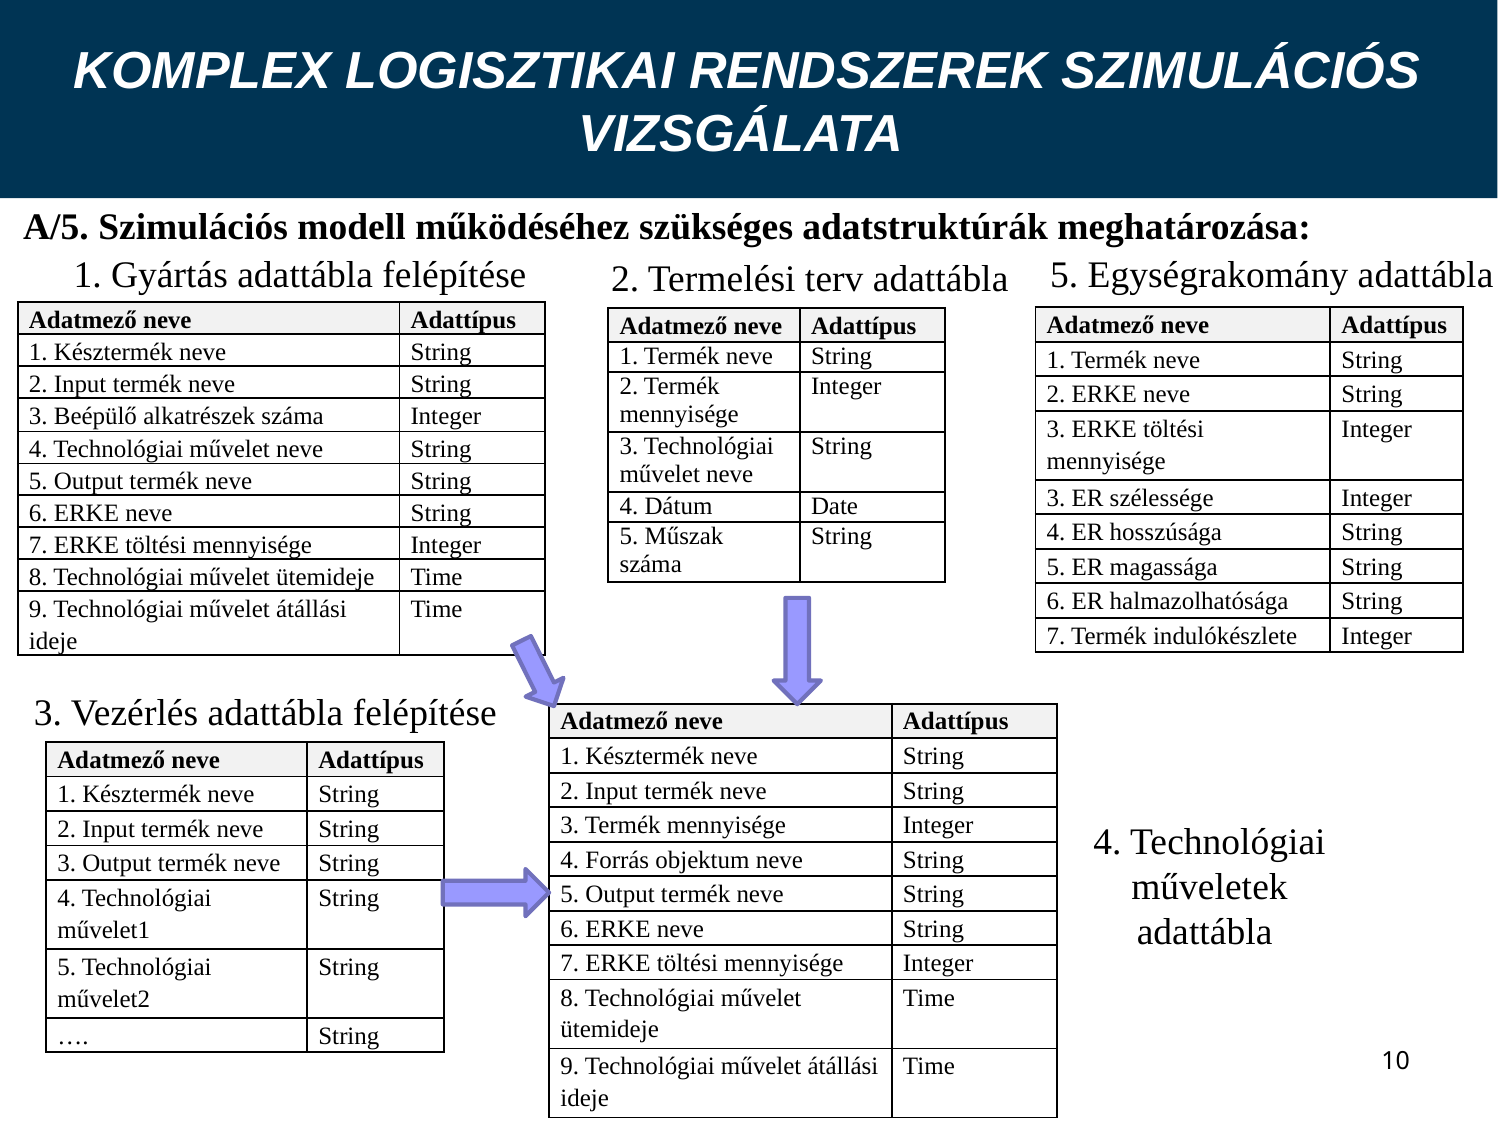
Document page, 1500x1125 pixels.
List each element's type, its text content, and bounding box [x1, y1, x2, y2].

table_cell String [1331, 515, 1462, 548]
table_cell 4. ER hosszúsága [1036, 515, 1329, 548]
table_cell 5. Output termék neve [19, 464, 399, 494]
table_cell Integer [893, 946, 1056, 979]
table_cell String [1331, 377, 1462, 410]
table_cell 3. Termék mennyisége [550, 808, 891, 841]
table_cell 1. Termék neve [609, 343, 799, 371]
table_cell String [1331, 584, 1462, 617]
text_box 3. Vezérlés adattábla felépítése [19, 680, 513, 740]
table_cell 8. Technológiai művelet ütemideje [19, 560, 399, 590]
table_cell 6. ER halmazolhatósága [1036, 584, 1329, 617]
table_cell …. [47, 1019, 306, 1051]
text_box [510, 634, 566, 709]
table_cell 4. Dátum [609, 493, 799, 521]
table_cell Time [400, 560, 544, 590]
table_cell String [801, 433, 944, 491]
table_header Adattípus [308, 743, 443, 776]
table_cell String [893, 739, 1056, 772]
table_cell 2. Input termék neve [19, 367, 399, 397]
table_cell String [400, 496, 544, 526]
table_cell 5. Output termék neve [550, 877, 891, 910]
table_cell 2. Input termék neve [47, 812, 306, 845]
table_cell String [893, 877, 1056, 910]
table_cell String [308, 846, 443, 879]
table_cell 6. ERKE neve [19, 496, 399, 526]
table_header Adattípus [893, 705, 1056, 737]
table_cell Integer [1331, 619, 1462, 651]
text_box 2. Termelési terv adattábla [596, 246, 1034, 306]
table_cell 1. Késztermék neve [47, 777, 306, 810]
table_cell Integer [400, 399, 544, 431]
table_cell 5. ER magassága [1036, 550, 1329, 582]
table_cell String [308, 881, 443, 948]
table_cell 2. Input termék neve [550, 774, 891, 806]
table_cell 4. Technológiai művelet neve [19, 432, 399, 463]
table_cell 8. Technológiai művelet ütemideje [550, 980, 891, 1048]
table_cell String [400, 464, 544, 494]
table_cell Time [400, 592, 544, 654]
table_cell Integer [801, 373, 944, 431]
table_cell Integer [893, 808, 1056, 841]
table_cell String [400, 432, 544, 463]
table_cell String [400, 367, 544, 397]
table_cell String [400, 335, 544, 365]
table_cell 3. Beépülő alkatrészek száma [19, 399, 399, 431]
table_cell 4. Technológiai művelet1 [47, 881, 306, 948]
text_box [771, 595, 823, 707]
text_box A/5. Szimulációs modell működéséhez szükséges adatstruktúrák meghatározása: [8, 194, 1327, 255]
table_cell Time [893, 980, 1056, 1048]
table_cell 9. Technológiai művelet átállási ideje [19, 592, 399, 654]
table_cell String [893, 843, 1056, 875]
table_cell String [801, 523, 944, 581]
table_cell 1. Késztermék neve [19, 335, 399, 365]
table_header Adatmező neve [47, 743, 306, 776]
table_cell 5. Technológiai művelet2 [47, 950, 306, 1017]
table_cell String [893, 912, 1056, 944]
table_cell String [308, 777, 443, 810]
table_header Adattípus [801, 309, 944, 341]
table_cell 9. Technológiai művelet átállási ideje [550, 1049, 891, 1117]
table_cell Integer [400, 528, 544, 558]
table_cell String [308, 950, 443, 1017]
table_cell 1. Késztermék neve [550, 739, 891, 772]
slide_number 10 [1074, 1011, 1426, 1087]
table_cell String [893, 774, 1056, 806]
table_cell 5. Műszak száma [609, 523, 799, 581]
table_cell Time [893, 1049, 1056, 1117]
table_cell Integer [1331, 412, 1462, 479]
table_header Adatmező neve [550, 705, 891, 737]
table_cell 6. ERKE neve [550, 912, 891, 944]
table_cell String [1331, 550, 1462, 582]
text_box 5. Egységrakomány adattábla [1035, 242, 1500, 303]
table_cell 3. ERKE töltési mennyisége [1036, 412, 1329, 479]
table_header Adatmező neve [609, 309, 799, 341]
table_cell 1. Termék neve [1036, 343, 1329, 375]
text_box 1. Gyártás adattábla felépítése [58, 255, 543, 303]
table_header Adatmező neve [1036, 308, 1329, 341]
table_cell 3. ER szélessége [1036, 481, 1329, 513]
table_cell 2. Termék mennyisége [609, 373, 799, 431]
table_cell String [1331, 343, 1462, 375]
table_header Adattípus [1331, 308, 1462, 341]
table_cell 3. Output termék neve [47, 846, 306, 879]
table_cell String [308, 1019, 443, 1051]
text_box [440, 867, 552, 919]
table_cell Integer [1331, 481, 1462, 513]
text_box Komplex logisztikai rendszerek szimulációs vizsgálata [0, 0, 1499, 200]
table_cell 2. ERKE neve [1036, 377, 1329, 410]
table_cell Date [801, 493, 944, 521]
table_cell 7. ERKE töltési mennyisége [19, 528, 399, 558]
table_cell 7. Termék indulókészlete [1036, 619, 1329, 651]
text_box 4. Technológiai műveletek adattábla [1058, 809, 1363, 960]
table_cell 3. Technológiai művelet neve [609, 433, 799, 491]
table_cell 7. ERKE töltési mennyisége [550, 946, 891, 979]
table_cell String [308, 812, 443, 845]
table_cell String [801, 343, 944, 371]
table_cell 4. Forrás objektum neve [550, 843, 891, 875]
table_header Adatmező neve [19, 303, 399, 333]
table_header Adattípus [400, 303, 544, 333]
